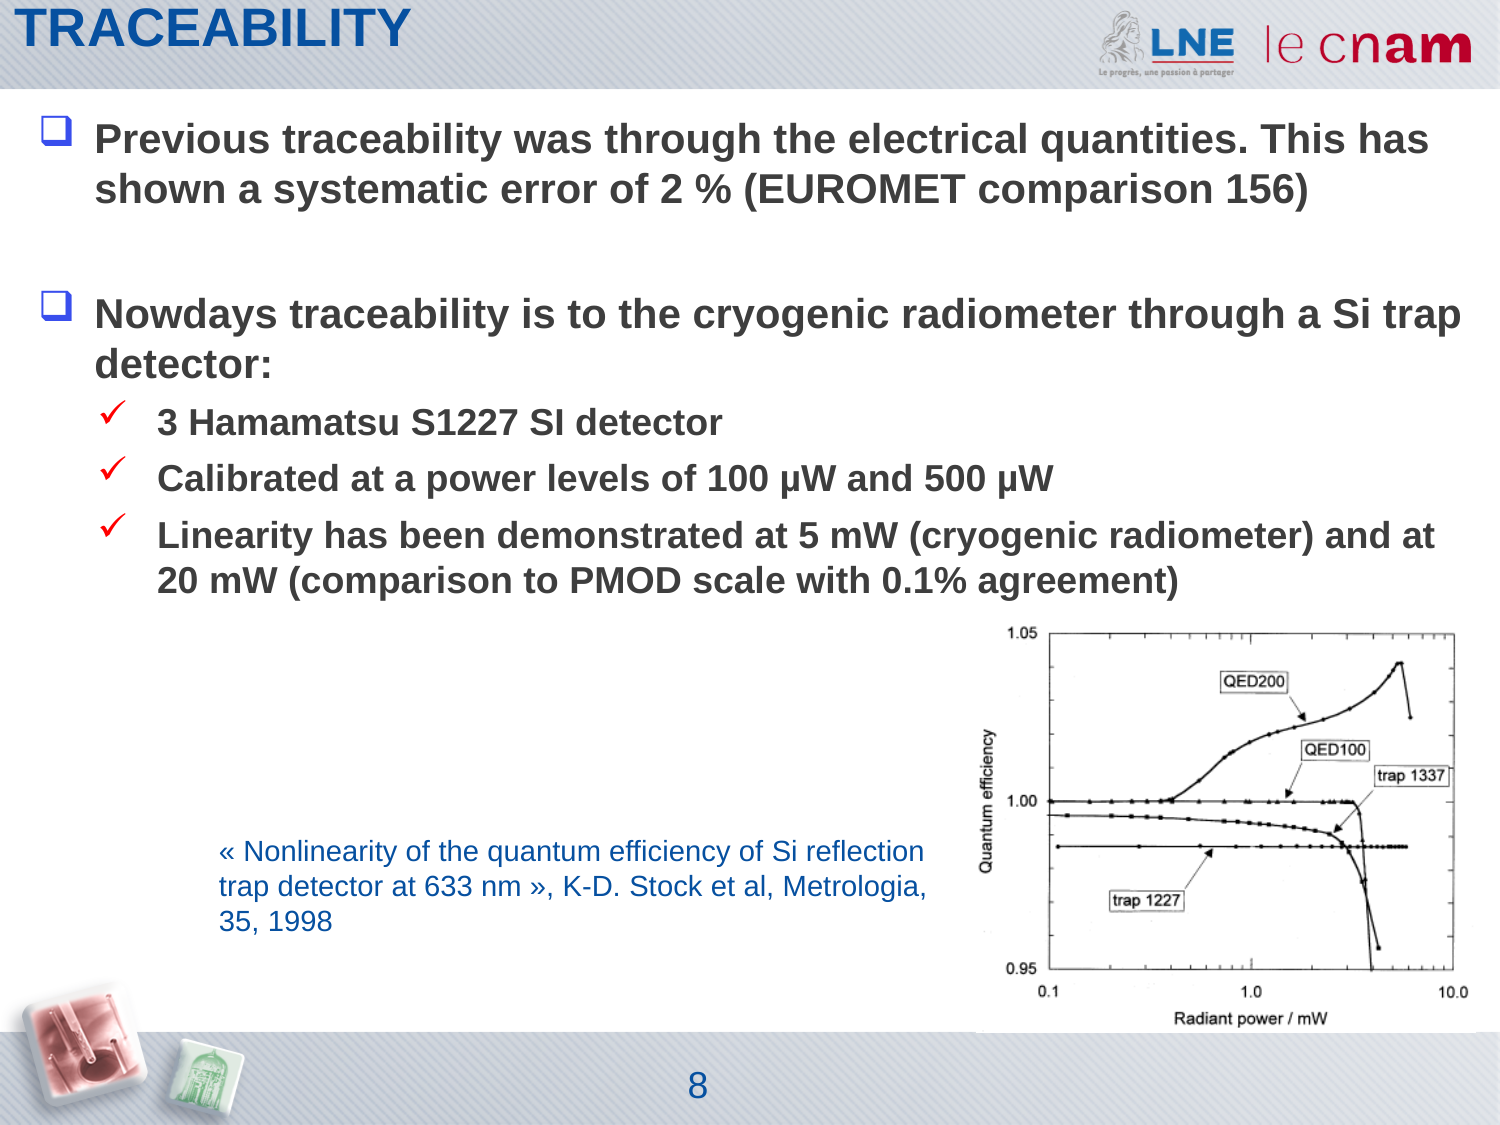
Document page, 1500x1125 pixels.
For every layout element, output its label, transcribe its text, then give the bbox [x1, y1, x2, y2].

picture [0, 0, 1500, 1125]
text_box 8 [672, 1053, 874, 1113]
title TRACEABILITY [0, 0, 1266, 88]
list Previous traceability was through the electrical quantities. This has shown a systematic error of 2 % (EUROMET comparison 156) Nowdays traceability is to the cryogenic radiometer through a Si trap detector: 3 Hamamatsu S1227 SI detector Calibrated at a power levels of 100 µW and 500 µW Linearity has been demonstrated at 5 mW (cryogenic radiometer) and at 20 mW (comparison to PMOD scale with 0.1% agreement) [23, 104, 1482, 869]
text_box « Nonlinearity of the quantum efficiency of Si reflection trap detector at 633 nm », K-D. Stock et al, Metrologia, 35, 1998 [204, 824, 952, 945]
